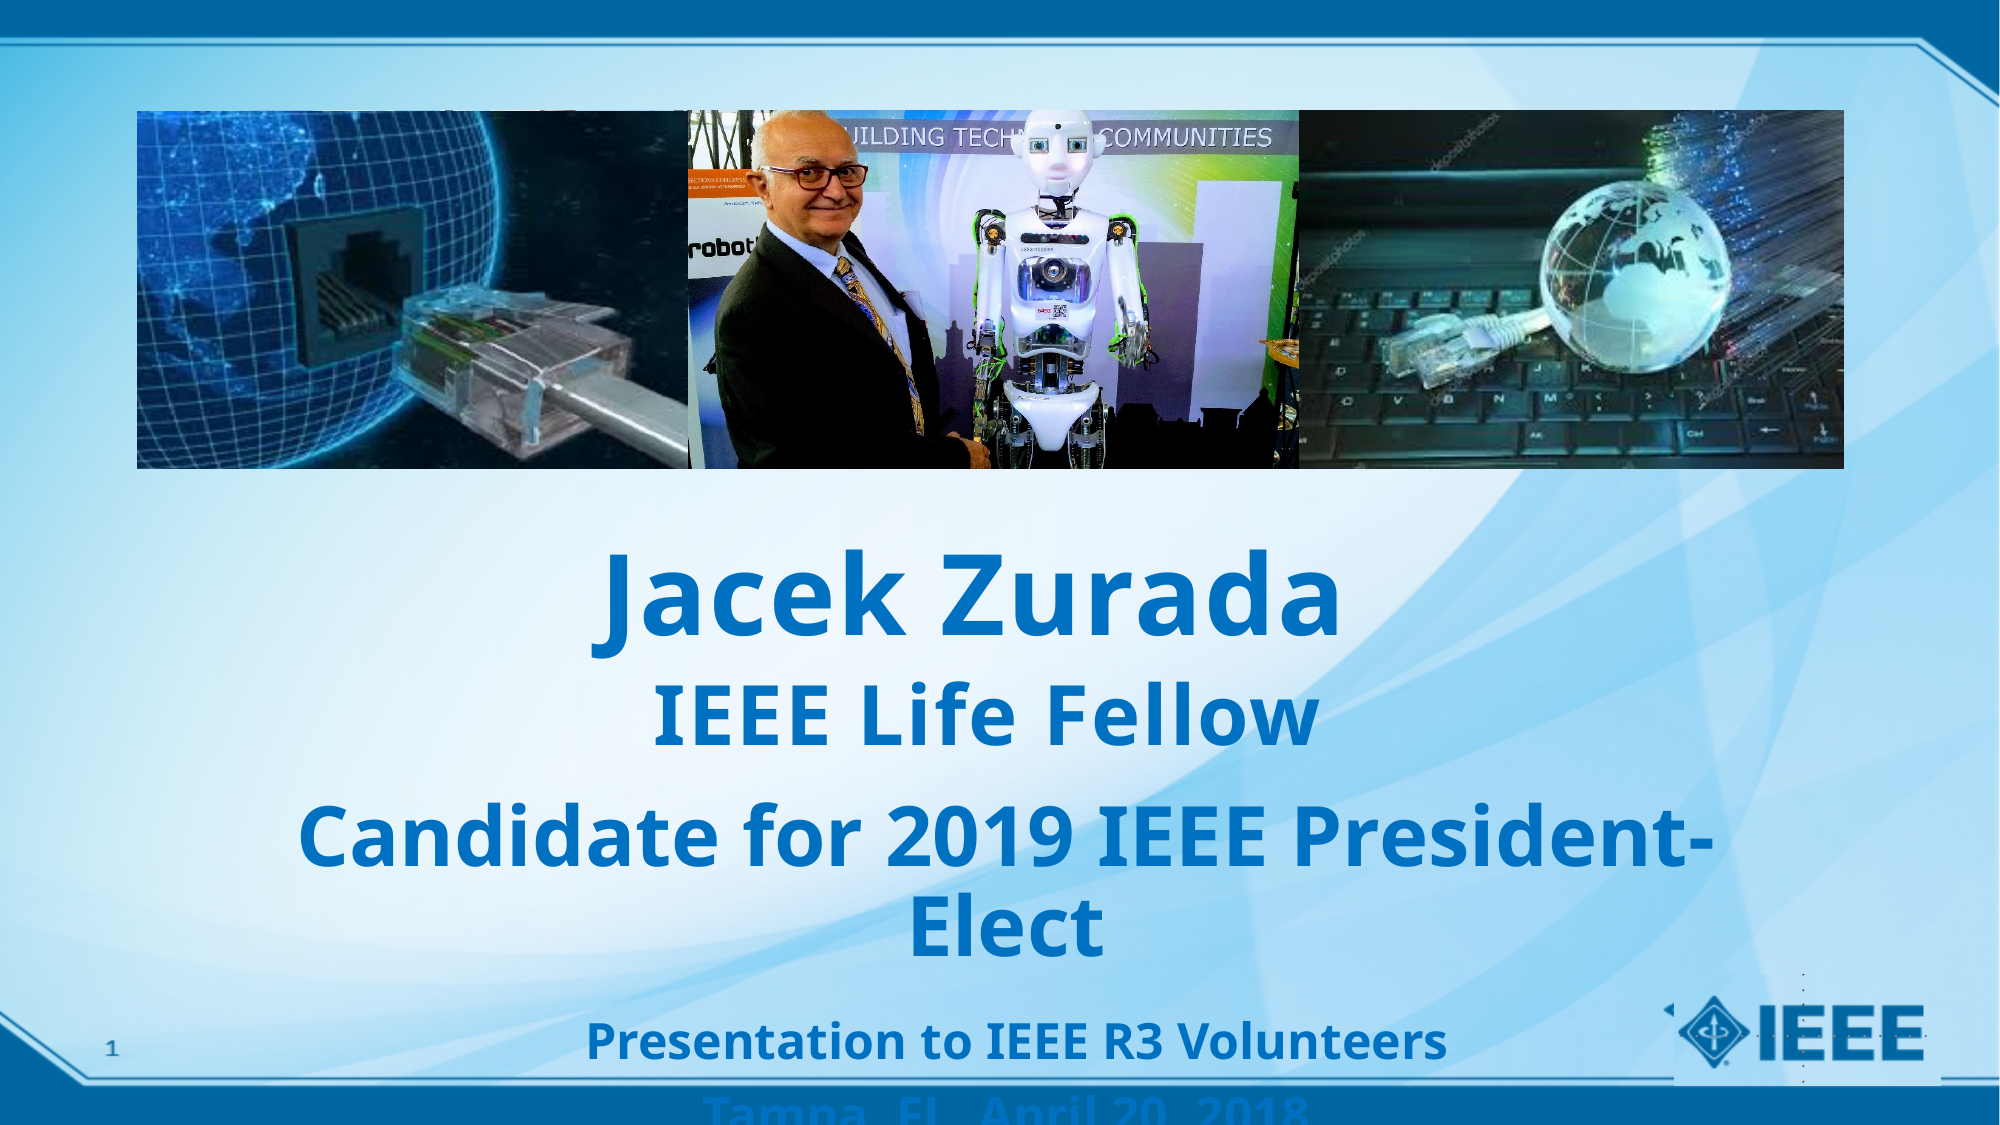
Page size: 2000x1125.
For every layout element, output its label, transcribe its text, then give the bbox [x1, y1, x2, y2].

title Jacek Zurada IEEE Life Fellow [224, 650, 1725, 875]
list Candidate for 2019 IEEE President-Elect Presentation to IEEE R3 Volunteers Tampa, FL, April 20, 2018 [256, 787, 1756, 1125]
picture [0, 0, 2000, 1125]
